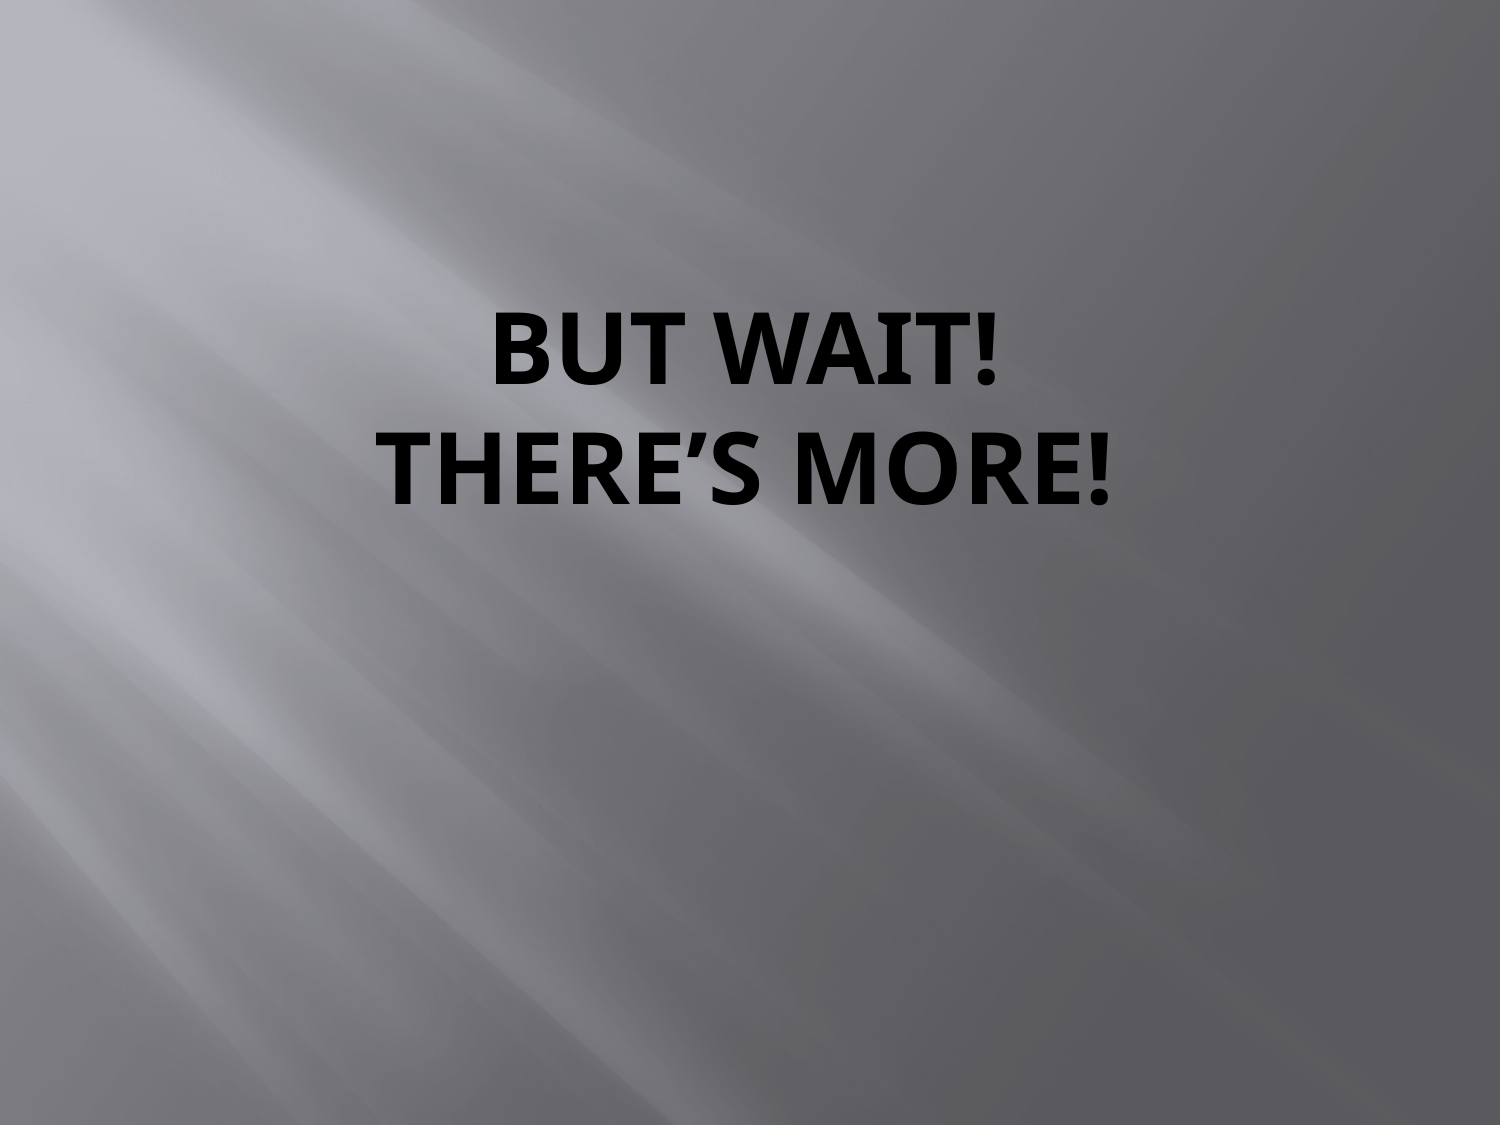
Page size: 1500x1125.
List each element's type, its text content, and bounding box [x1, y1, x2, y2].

title But WAIT! There’s MORE! [69, 224, 1420, 525]
